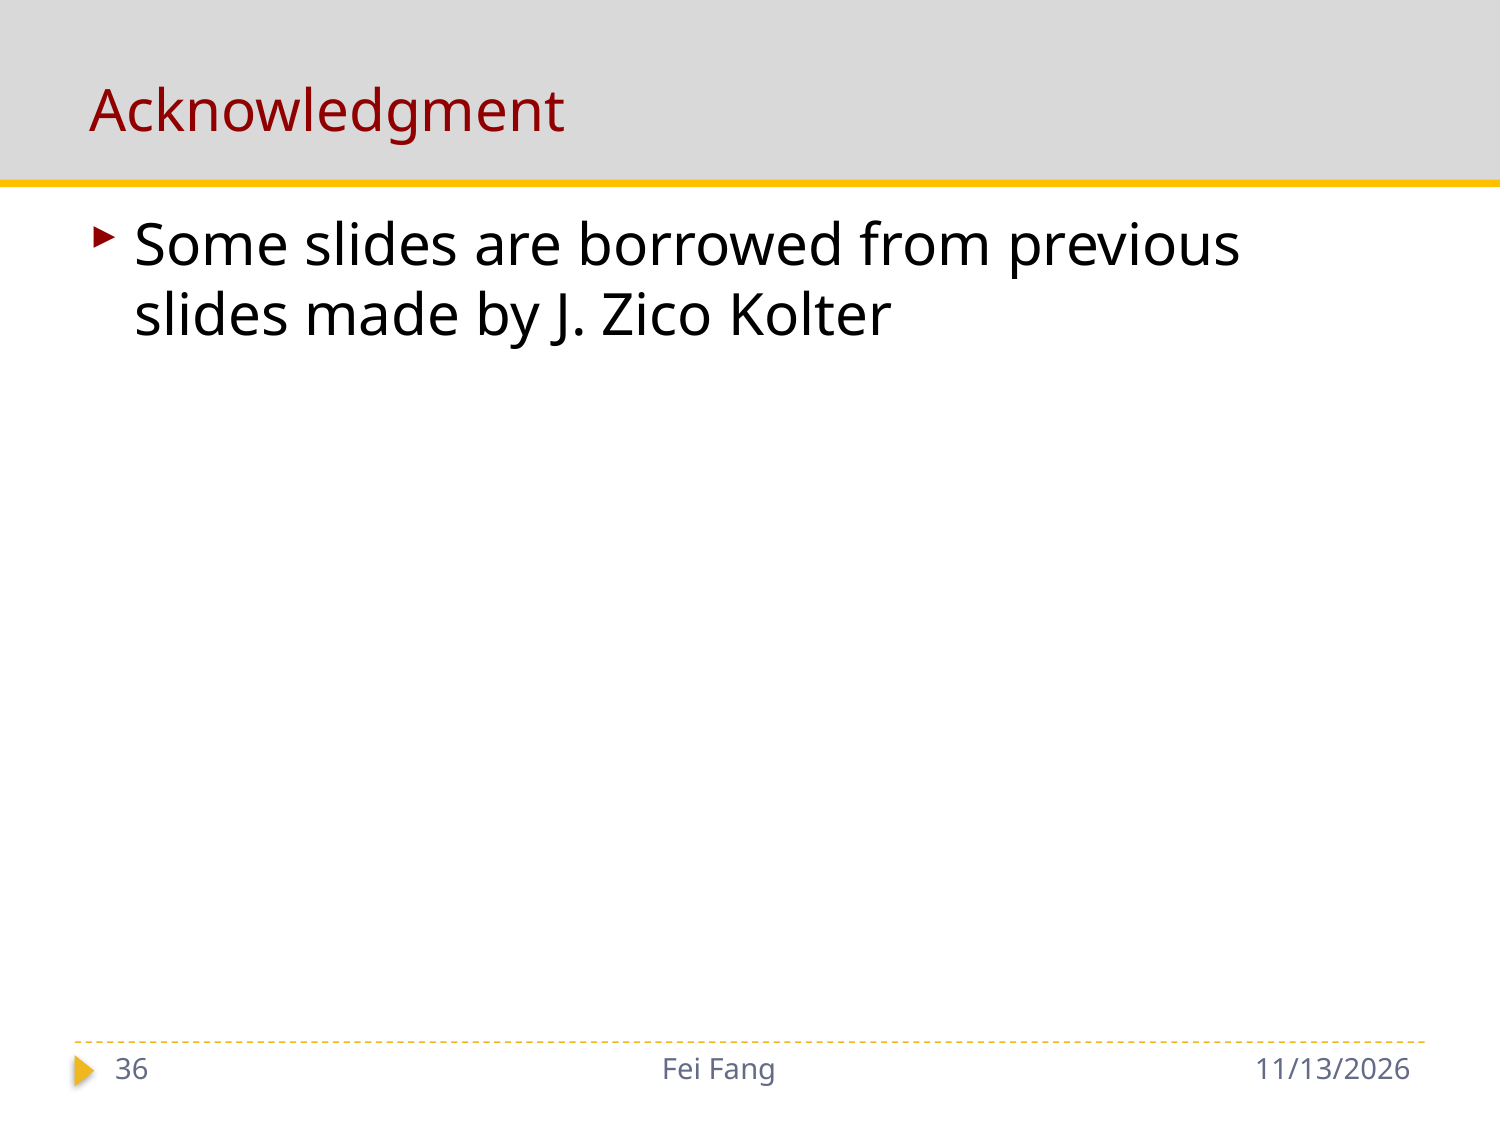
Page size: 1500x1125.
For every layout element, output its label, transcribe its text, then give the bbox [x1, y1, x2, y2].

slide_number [1205, 1042, 1426, 1103]
slide_number 36 [100, 1042, 235, 1103]
footer Fei Fang [235, 1042, 1205, 1103]
list Some slides are borrowed from previous slides made by J. Zico Kolter [75, 200, 1425, 1010]
title Acknowledgment [75, 24, 1425, 151]
